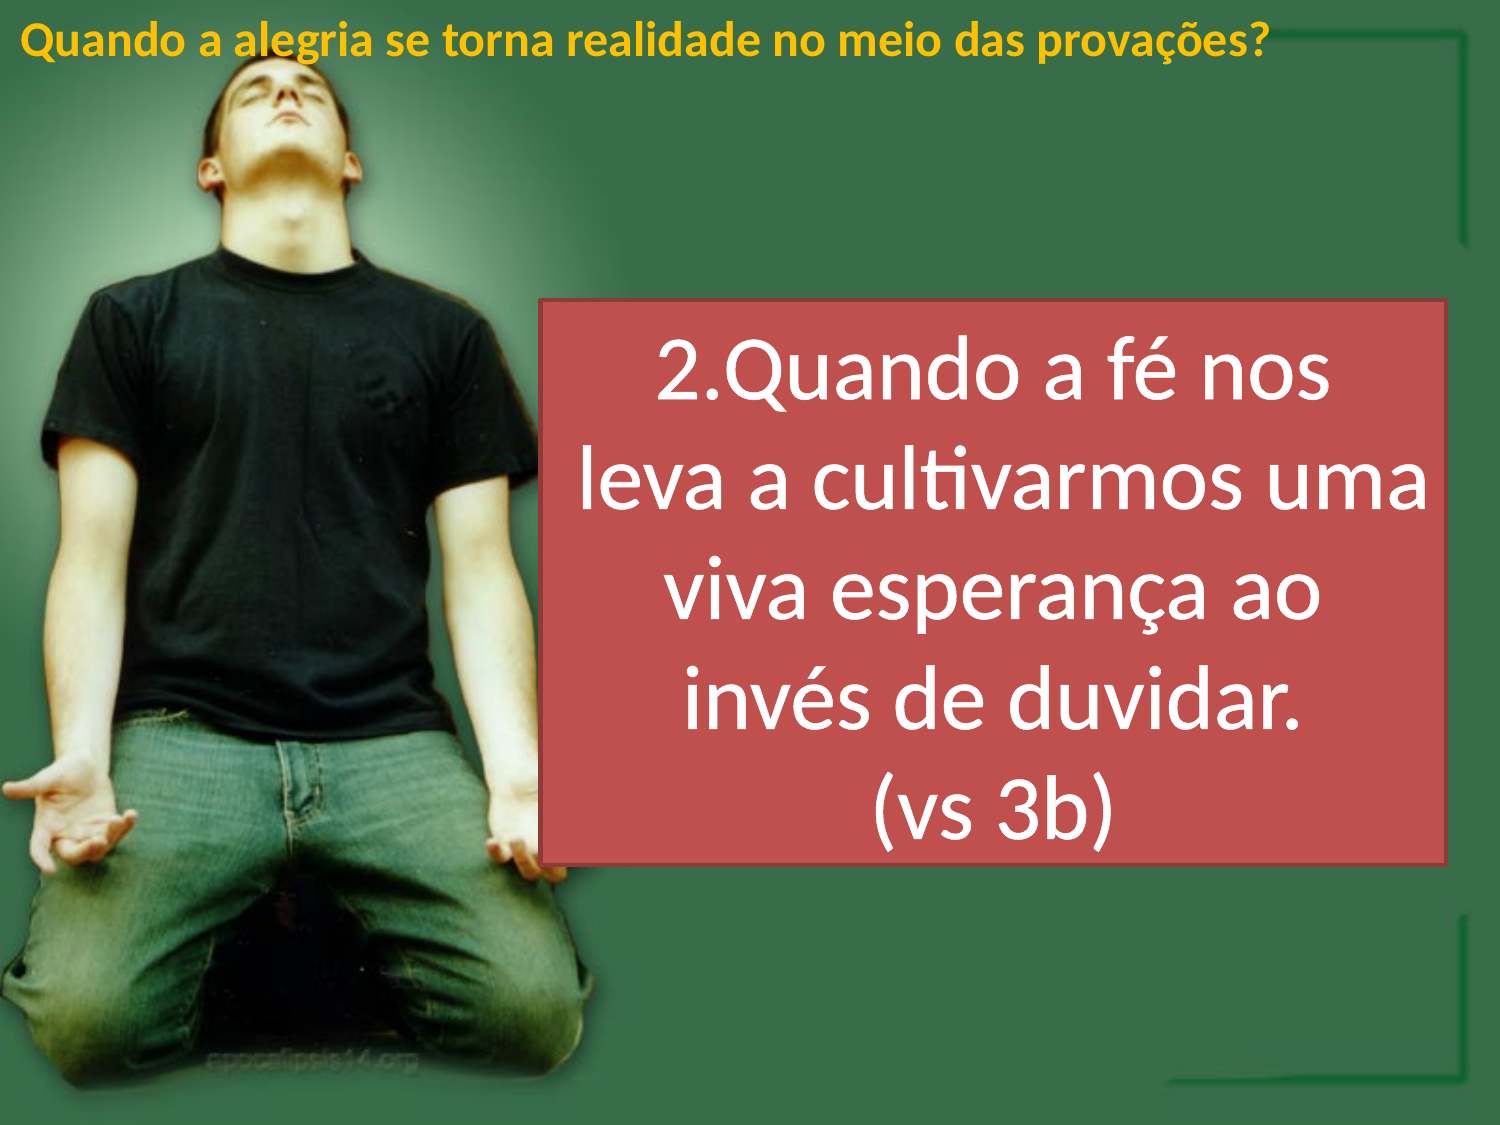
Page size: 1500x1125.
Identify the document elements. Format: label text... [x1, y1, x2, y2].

text_box 2.Quando a fé nos leva a cultivarmos uma viva esperança ao invés de duvidar. (vs 3b) [538, 298, 1448, 867]
picture [0, 0, 1500, 1125]
text_box Quando a alegria se torna realidade no meio das provações? [5, 0, 1288, 75]
